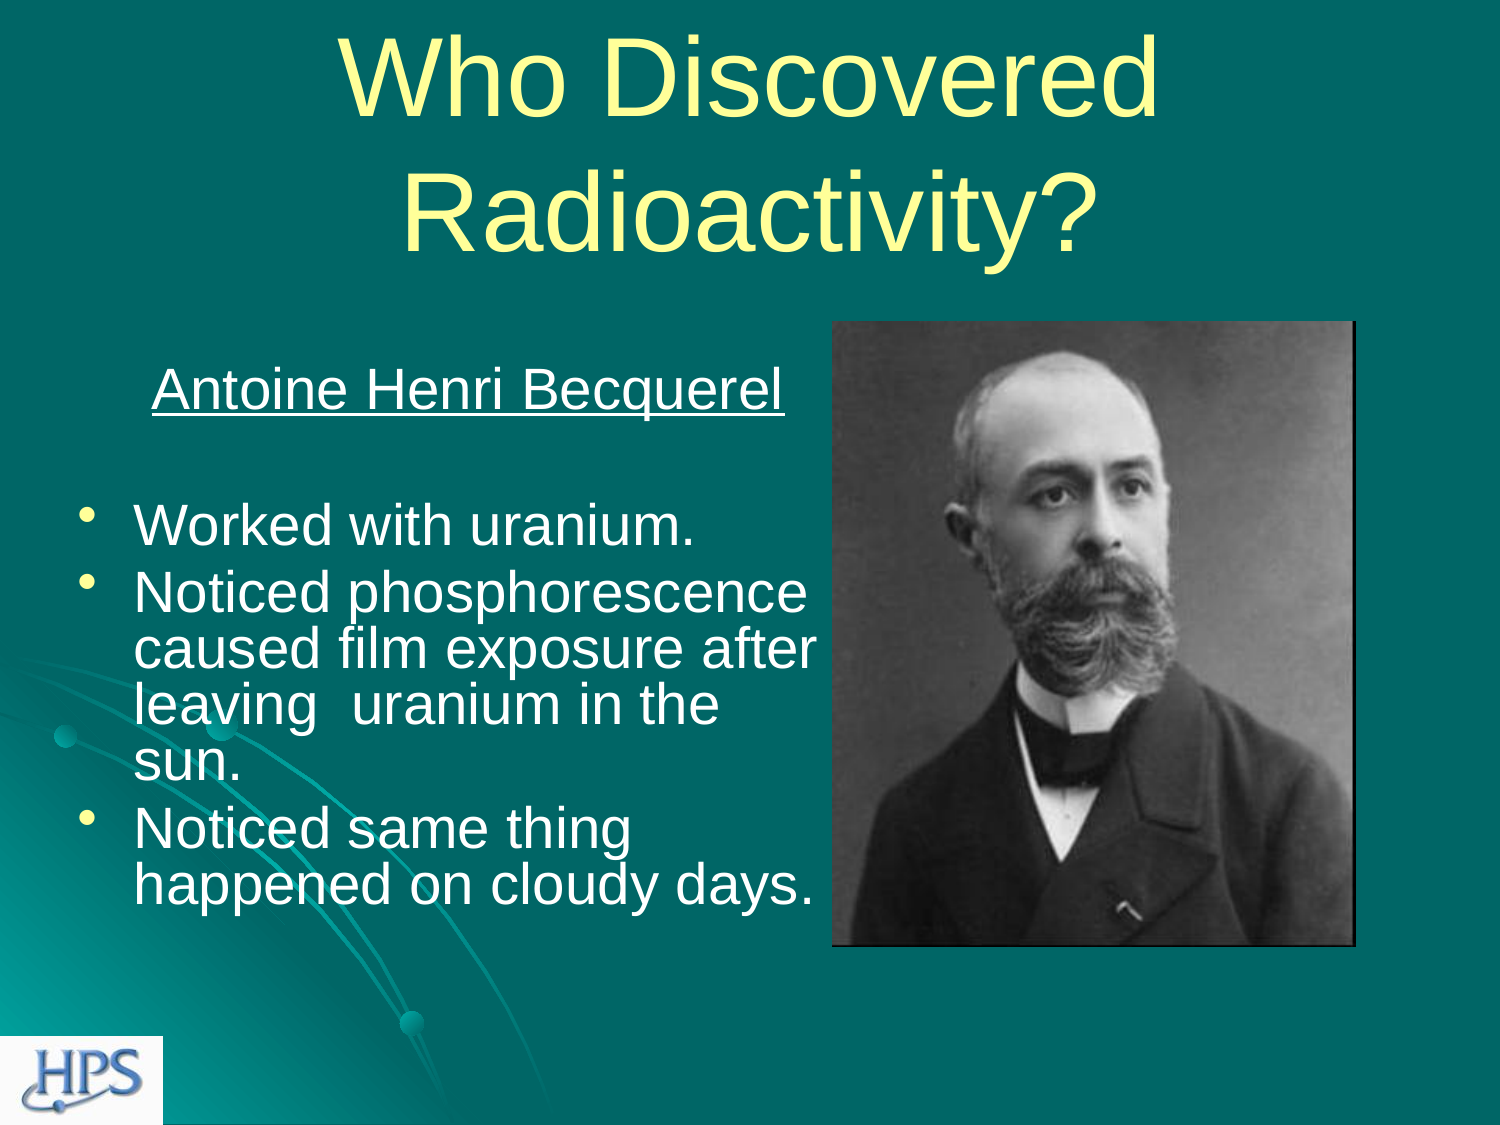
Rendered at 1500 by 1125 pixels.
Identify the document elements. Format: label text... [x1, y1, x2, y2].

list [831, 320, 1356, 948]
picture [0, 1036, 163, 1125]
list Antoine Henri Becquerel Worked with uranium. Noticed phosphorescence caused film exposure after leaving uranium in the sun. Noticed same thing happened on cloudy days. [62, 357, 851, 976]
title Who Discovered Radioactivity? [74, 45, 1426, 233]
